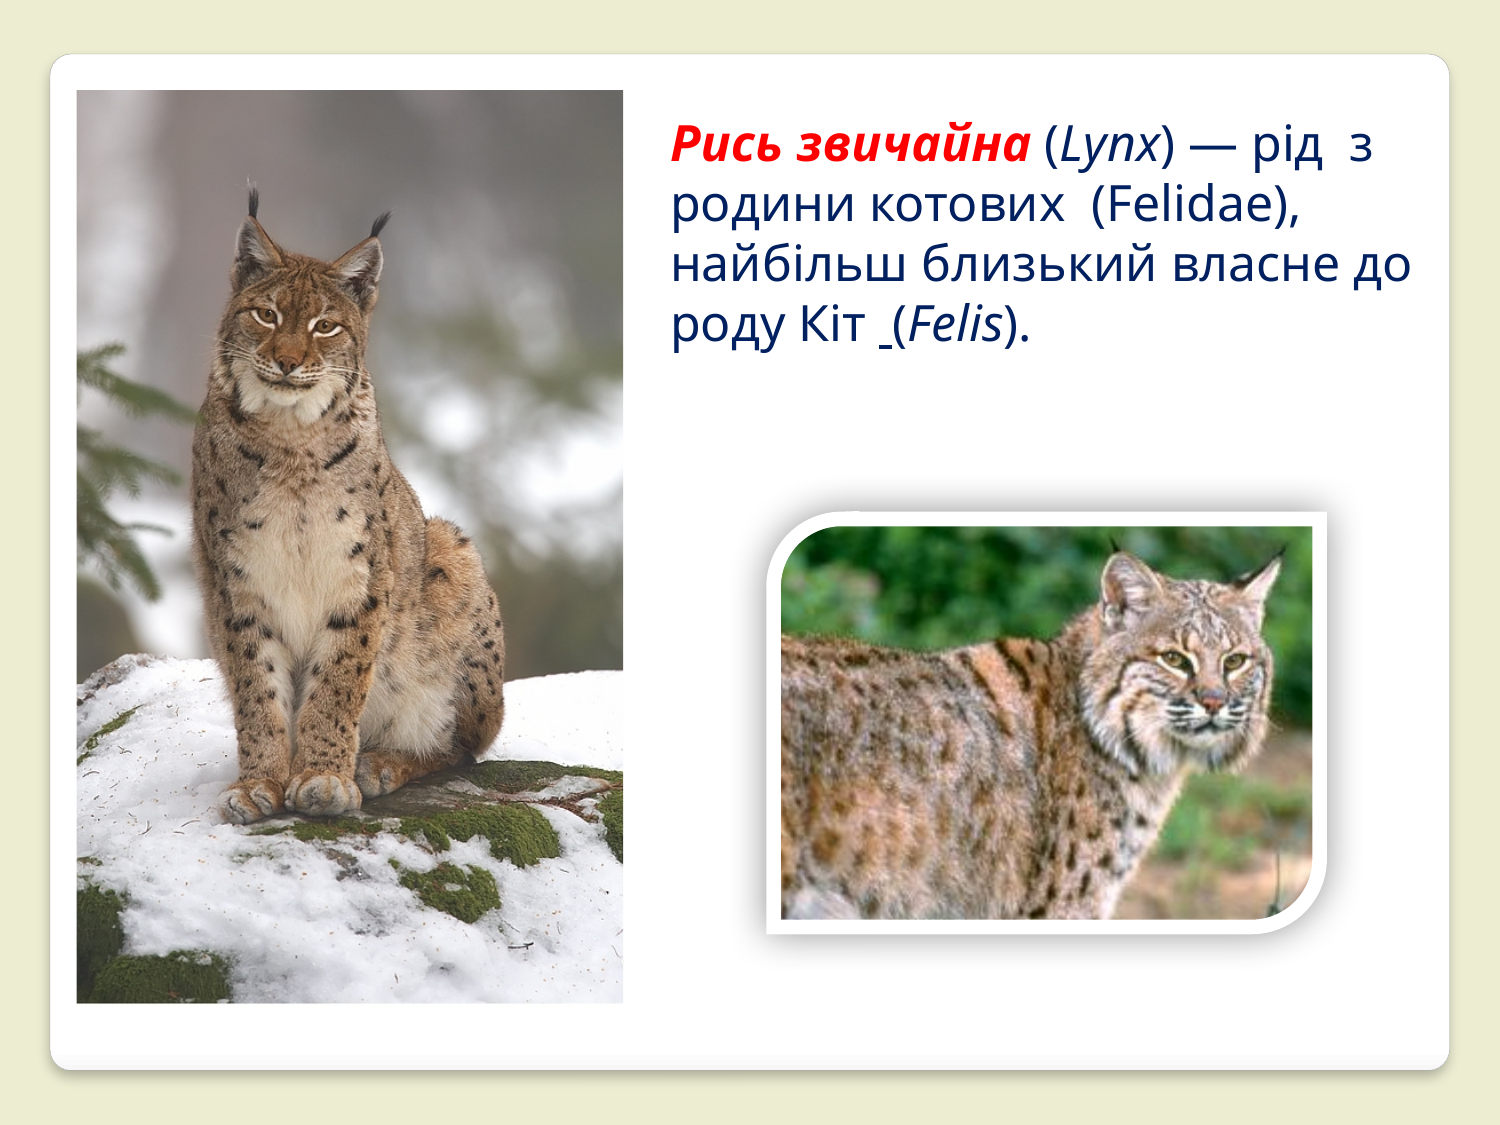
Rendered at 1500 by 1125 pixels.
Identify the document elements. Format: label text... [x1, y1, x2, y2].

picture [76, 89, 624, 1008]
text_box Рись звичайна (Lynx) — рід з родини котових (Felidae), найбільш близький власне до роду Кіт (Felis). [655, 103, 1463, 449]
picture [773, 518, 1320, 928]
